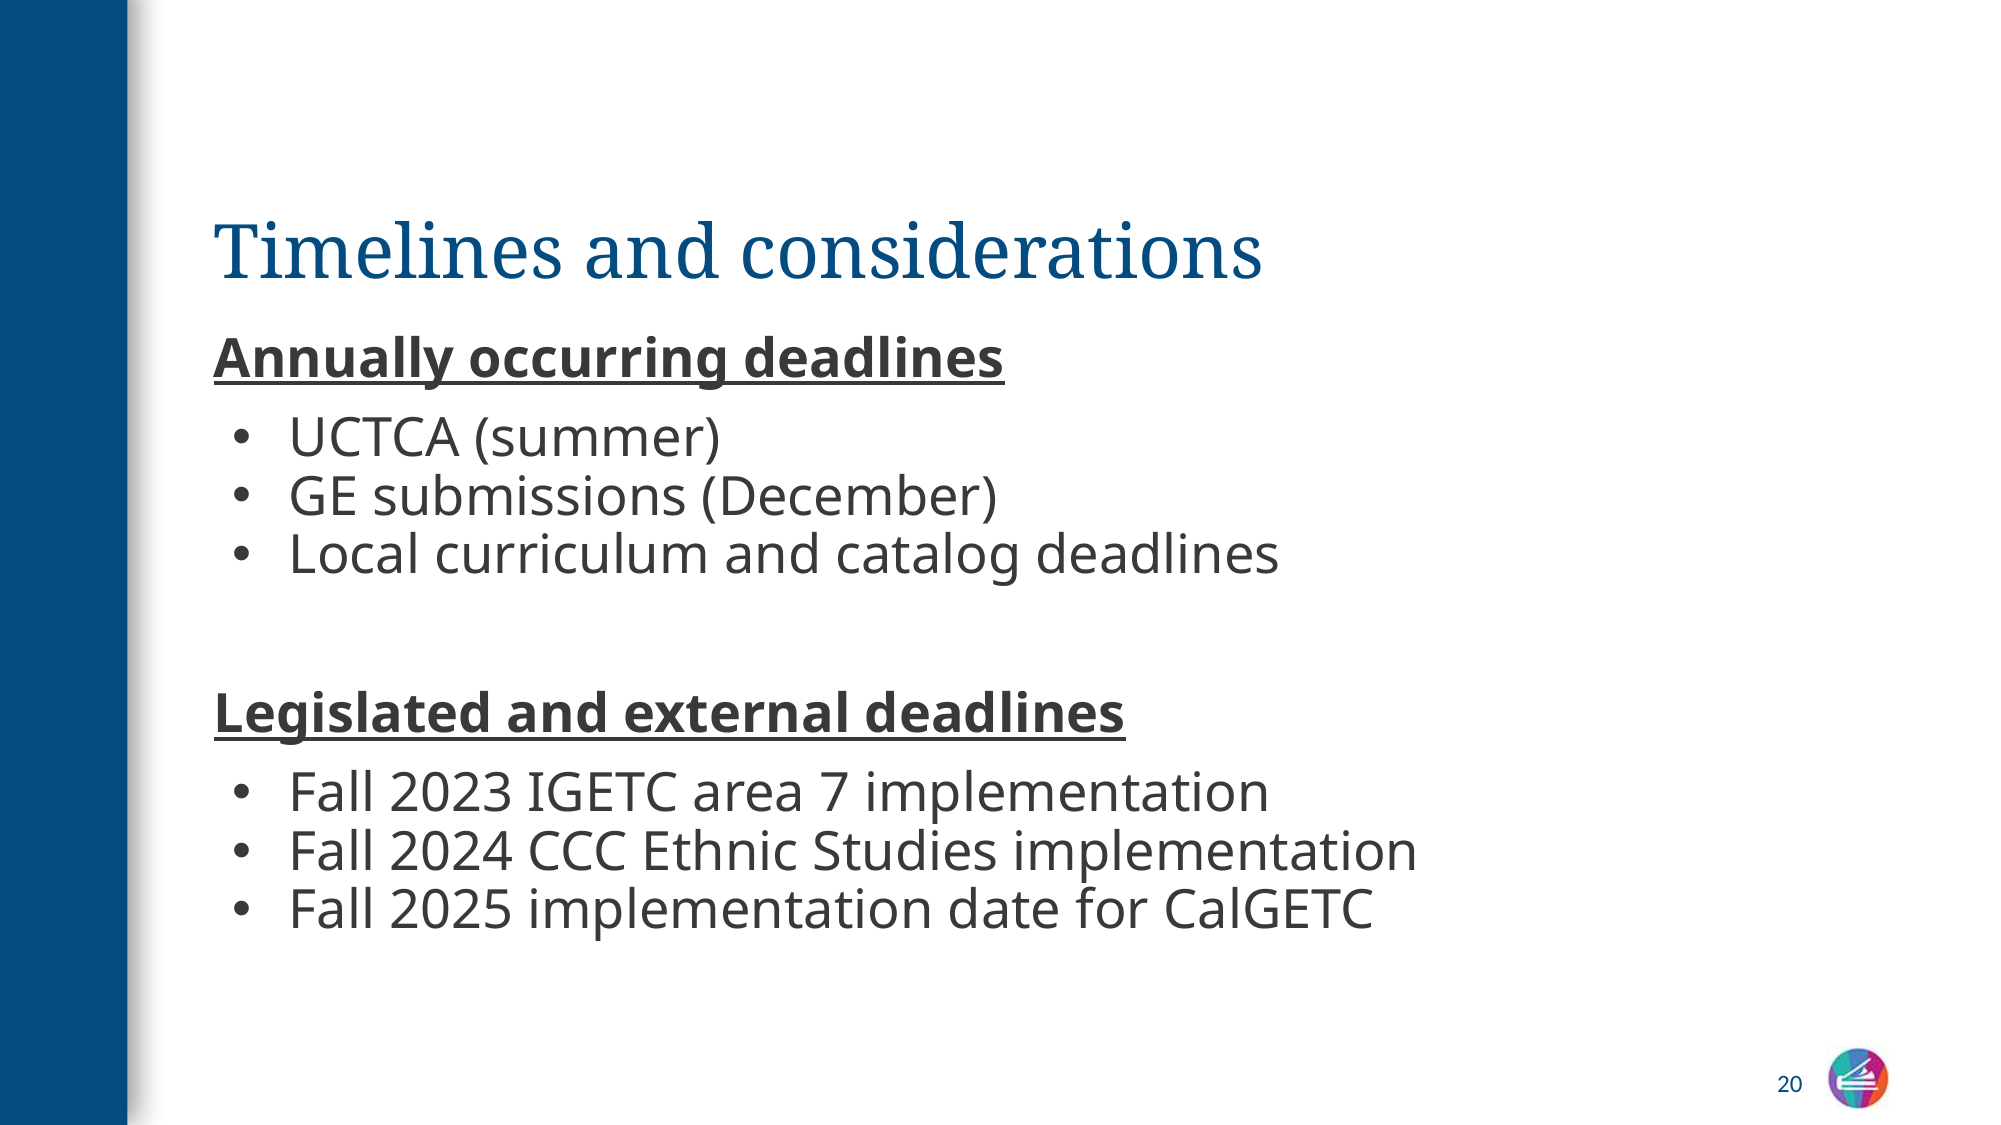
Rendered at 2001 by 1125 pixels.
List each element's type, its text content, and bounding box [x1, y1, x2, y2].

list Annually occurring deadlines UCTCA (summer) GE submissions (December) Local curriculum and catalog deadlines Legislated and external deadlines Fall 2023 IGETC area 7 implementation Fall 2024 CCC Ethnic Studies implementation Fall 2025 implementation date for CalGETC [198, 322, 1891, 1011]
slide_number 20 [1630, 1062, 1818, 1104]
picture [1826, 1046, 1891, 1111]
title Timelines and considerations [198, 114, 1891, 303]
